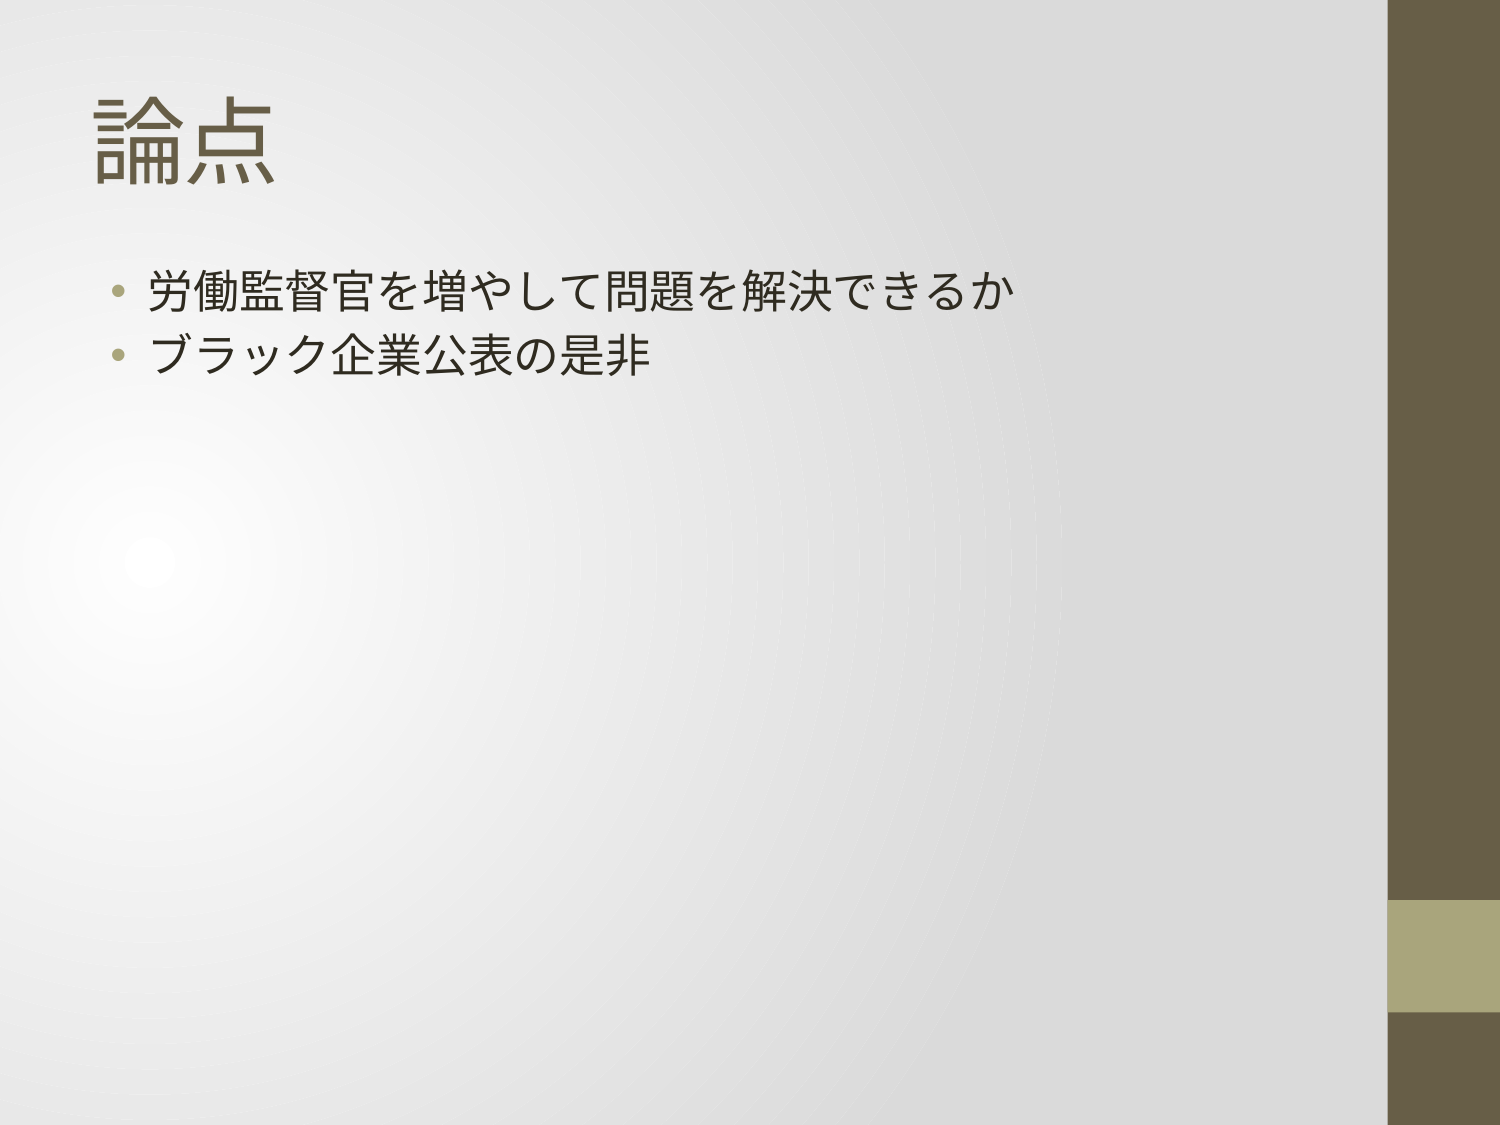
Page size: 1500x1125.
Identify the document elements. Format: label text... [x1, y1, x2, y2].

title 論点 [75, 45, 1325, 233]
list 労働監督官を増やして問題を解決できるか ブラック企業公表の是非 [76, 255, 1427, 998]
